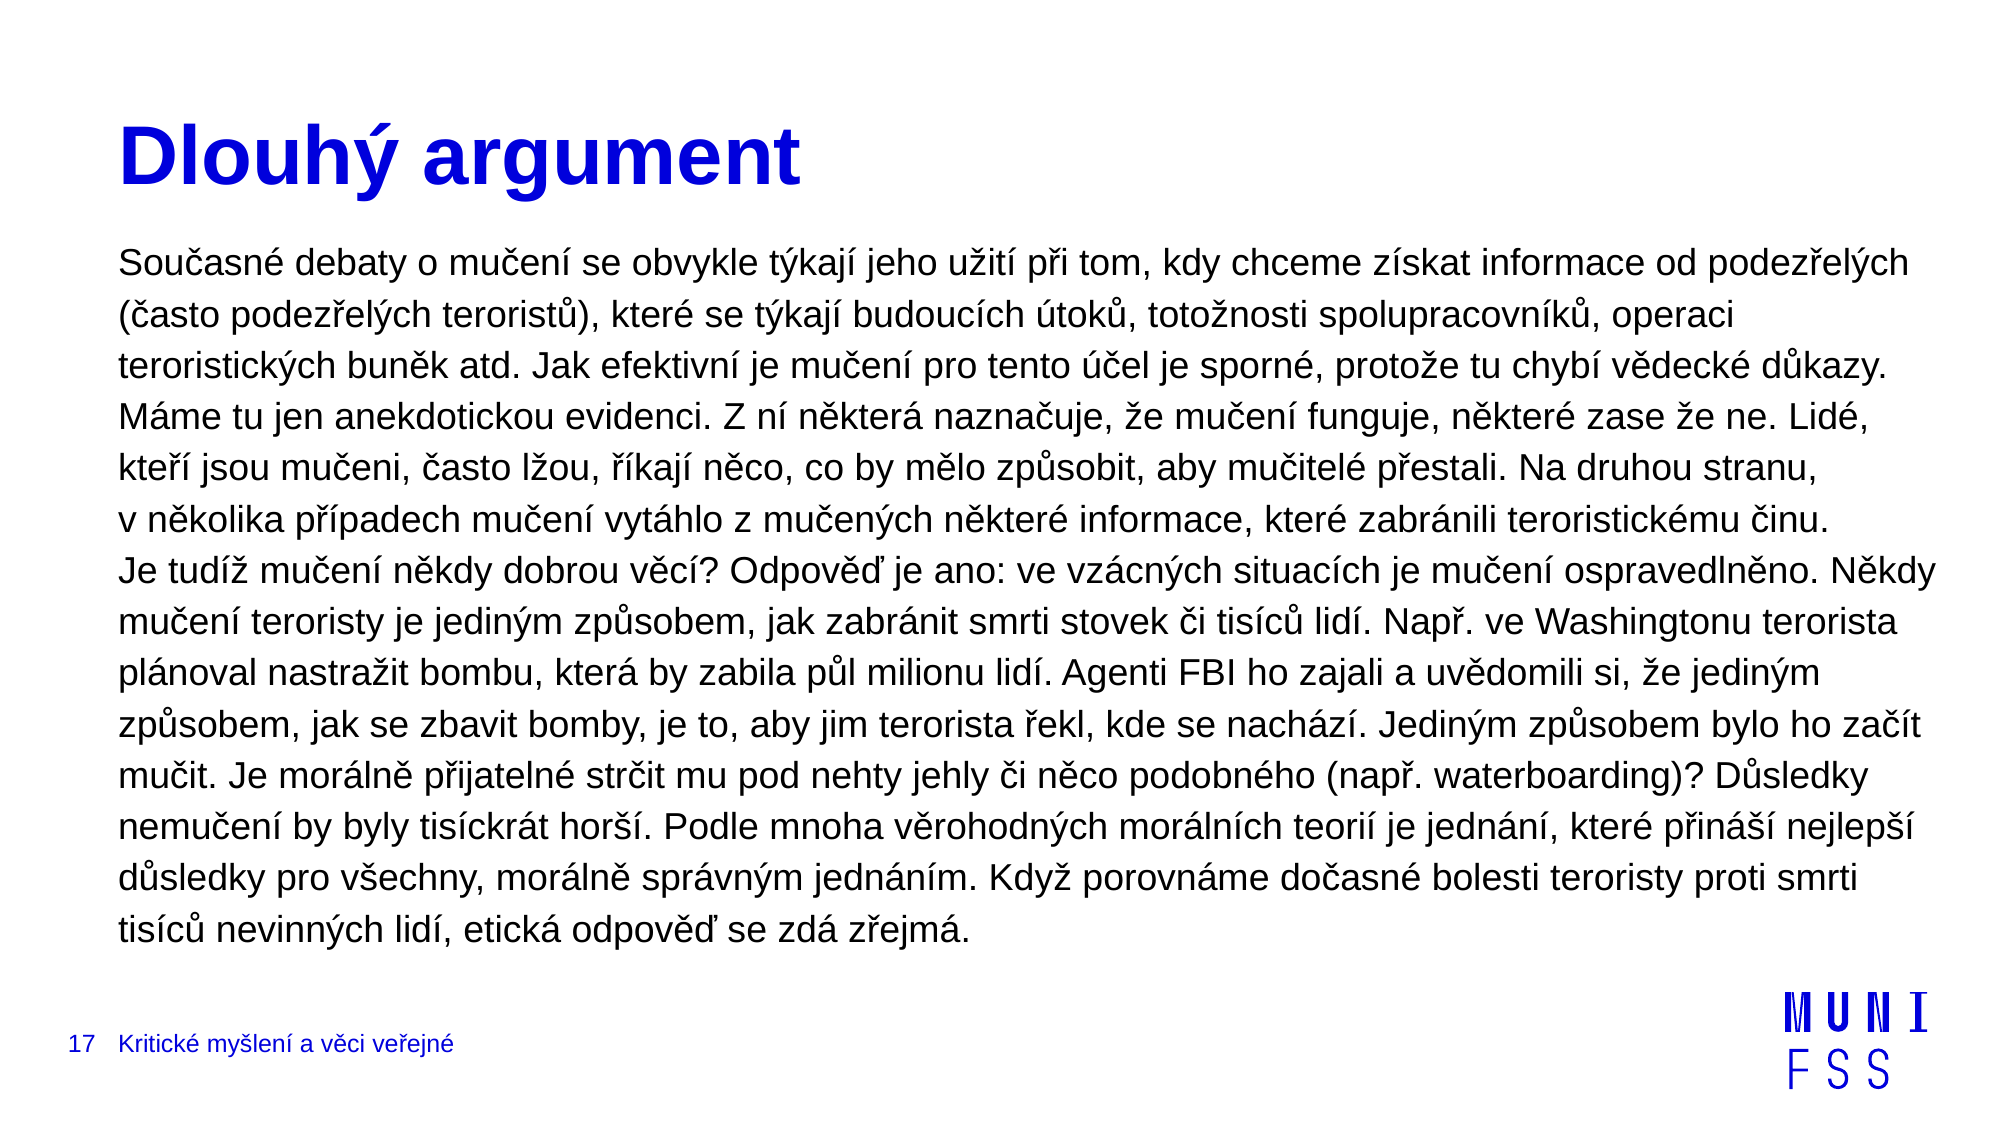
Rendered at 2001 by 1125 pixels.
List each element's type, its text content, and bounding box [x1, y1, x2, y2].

footer Kritické myšlení a věci veřejné [118, 1021, 1418, 1063]
list Současné debaty o mučení se obvykle týkají jeho užití při tom, kdy chceme získat informace od podezřelých (často podezřelých teroristů), které se týkají budoucích útoků, totožnosti spolupracovníků, operaci teroristických buněk atd. Jak efektivní je mučení pro tento účel je sporné, protože tu chybí vědecké důkazy. Máme tu jen anekdotickou evidenci. Z ní některá naznačuje, že mučení funguje, některé zase že ne. Lidé, kteří jsou mučeni, často lžou, říkají něco, co by mělo způsobit, aby mučitelé přestali. Na druhou stranu, v několika případech mučení vytáhlo z mučených některé informace, které zabránili teroristickému činu. Je tudíž mučení někdy dobrou věcí? Odpověď je ano: ve vzácných situacích je mučení ospravedlněno. Někdy mučení teroristy je jediným způsobem, jak zabránit smrti stovek či tisíců lidí. Např. ve Washingtonu terorista plánoval nastražit bombu, která by zabila půl milionu lidí. Agenti FBI ho zajali a uvědomili si, že jediným způsobem, jak se zbavit bomby, je to, aby jim terorista řekl, kde se nachází. Jediným způsobem bylo ho začít mučit. Je morálně přijatelné strčit mu pod nehty jehly či něco podobného (např. waterboarding)? Důsledky nemučení by byly tisíckrát horší. Podle mnoha věrohodných morálních teorií je jednání, které přináší nejlepší důsledky pro všechny, morálně správným jednáním. Když porovnáme dočasné bolesti teroristy proti smrti tisíců nevinných lidí, etická odpověď se zdá zřejmá. [118, 231, 1942, 957]
slide_number 17 [67, 1021, 110, 1063]
title Dlouhý argument [118, 118, 1883, 193]
